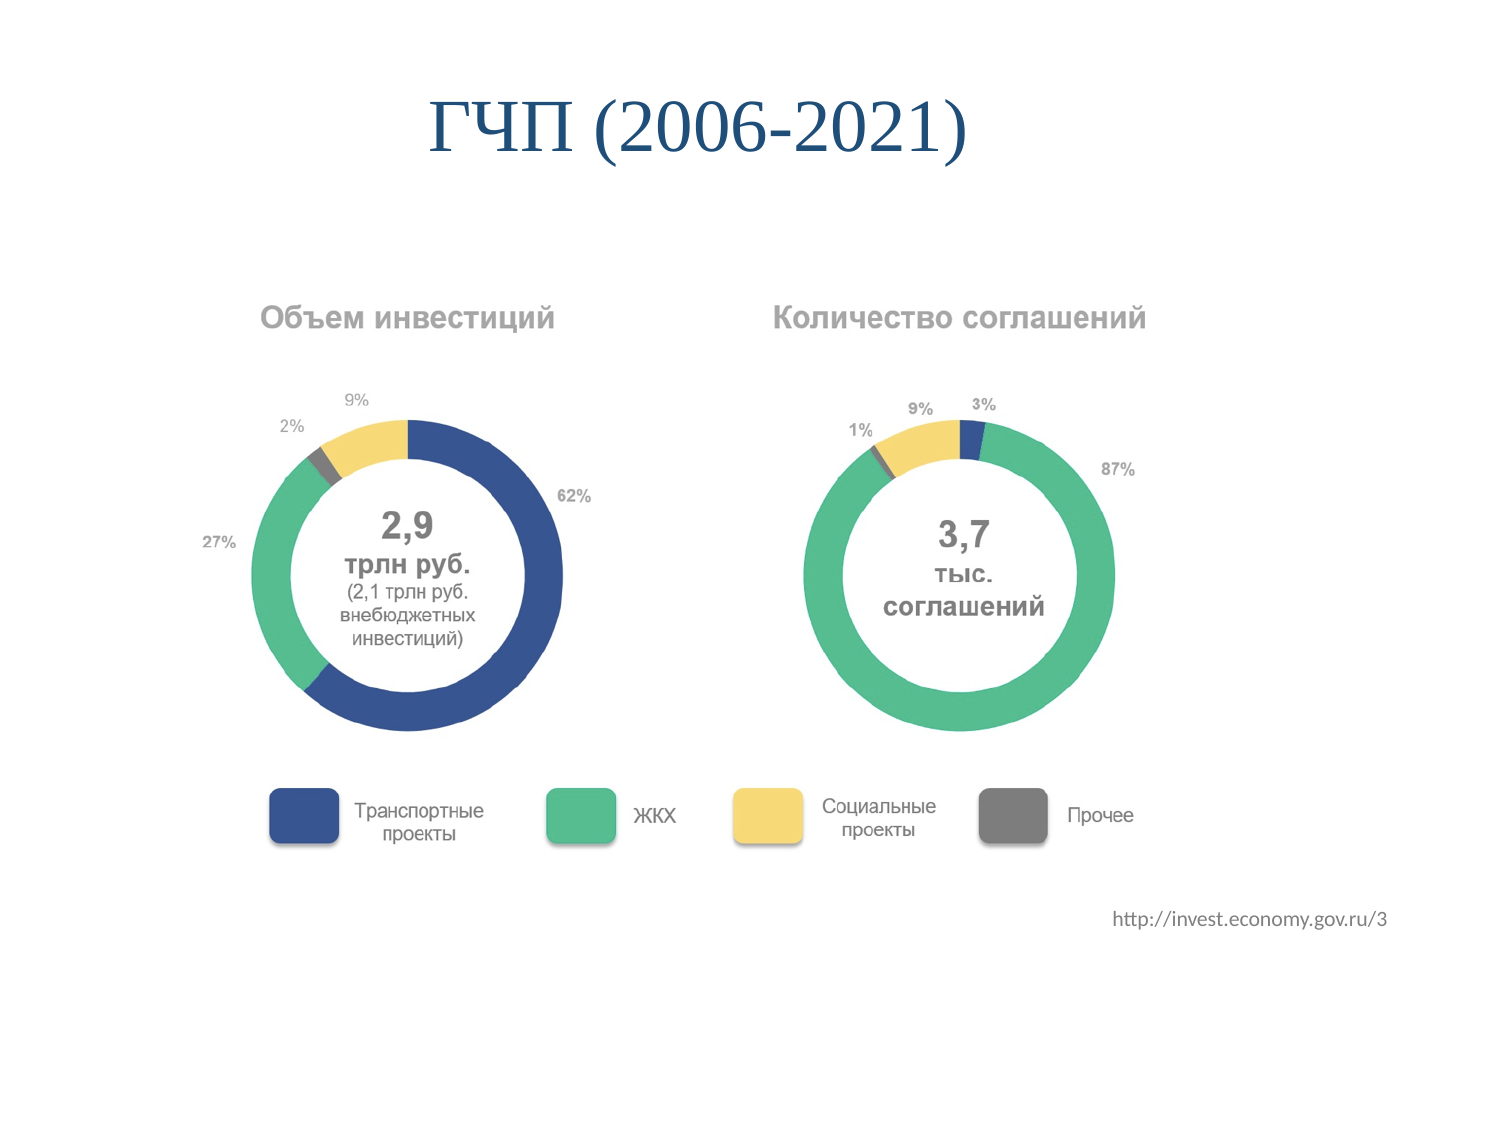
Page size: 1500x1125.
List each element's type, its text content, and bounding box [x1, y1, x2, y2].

picture [181, 265, 1252, 899]
text_box http://invest.economy.gov.ru/3 [1097, 897, 1500, 939]
title ГЧП (2006-2021) [413, 90, 1500, 254]
